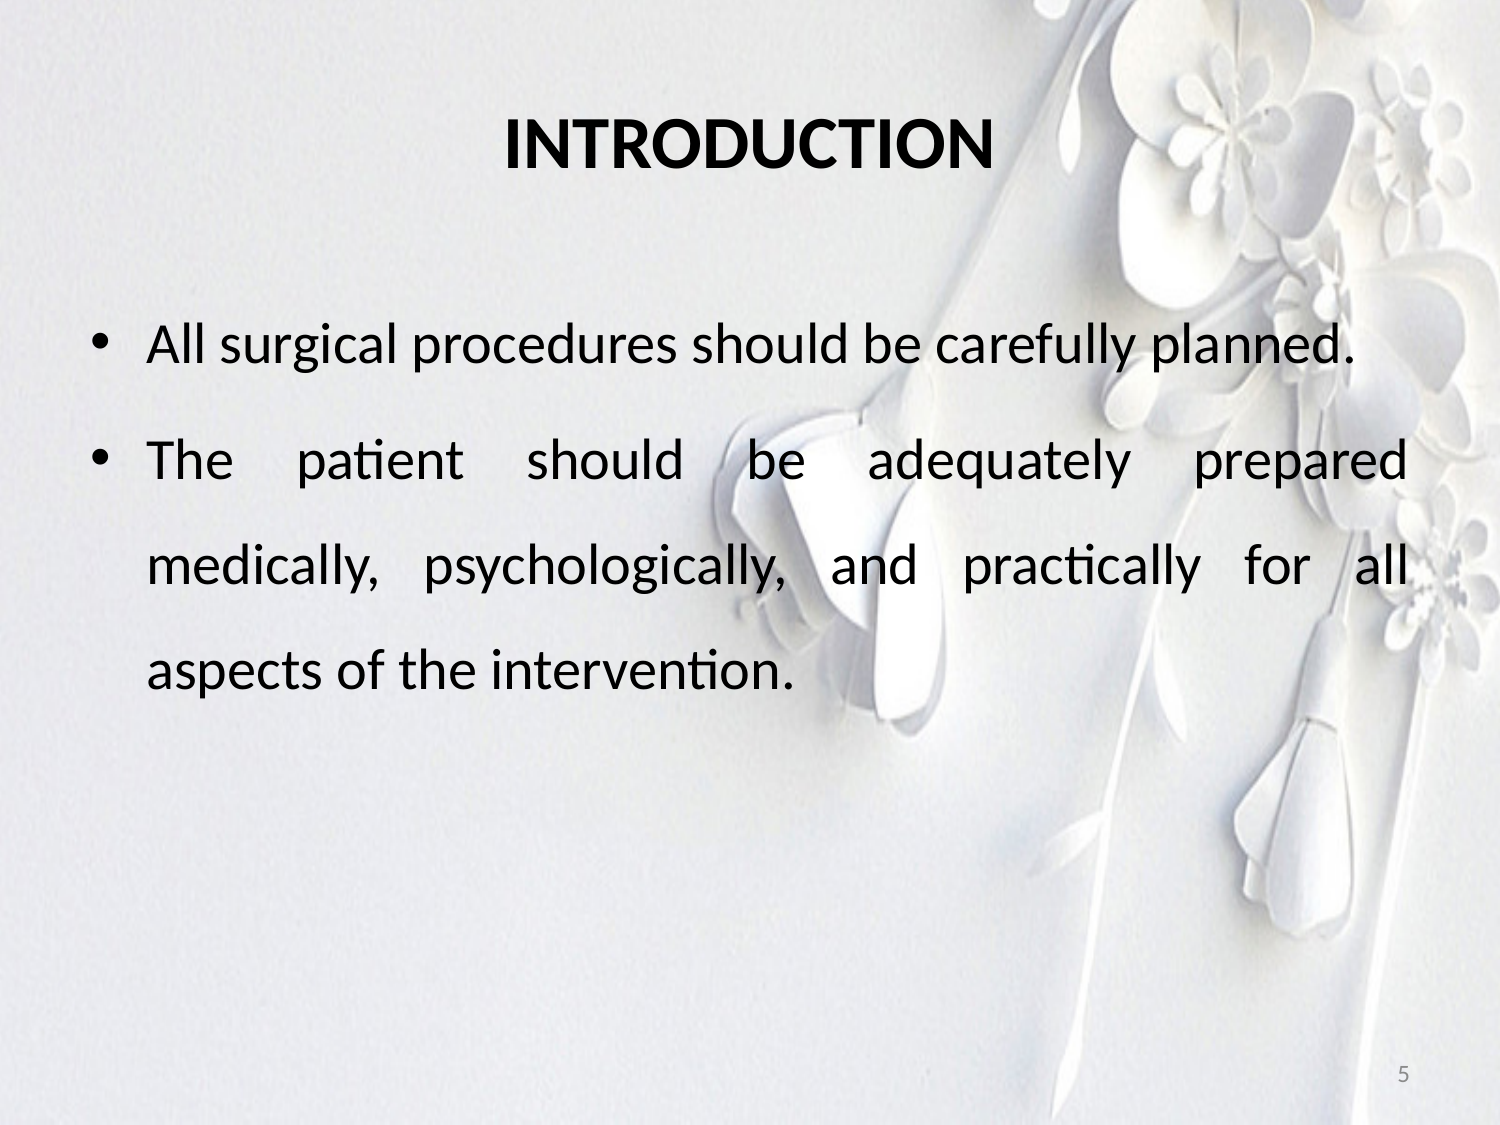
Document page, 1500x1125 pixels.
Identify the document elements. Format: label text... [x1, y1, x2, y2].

title INTRODUCTION [75, 45, 1425, 233]
picture [0, 0, 1500, 1125]
list All surgical procedures should be carefully planned. The patient should be adequately prepared medically, psychologically, and practically for all aspects of the intervention. [75, 262, 1425, 1005]
slide_number 5 [1074, 1042, 1425, 1103]
